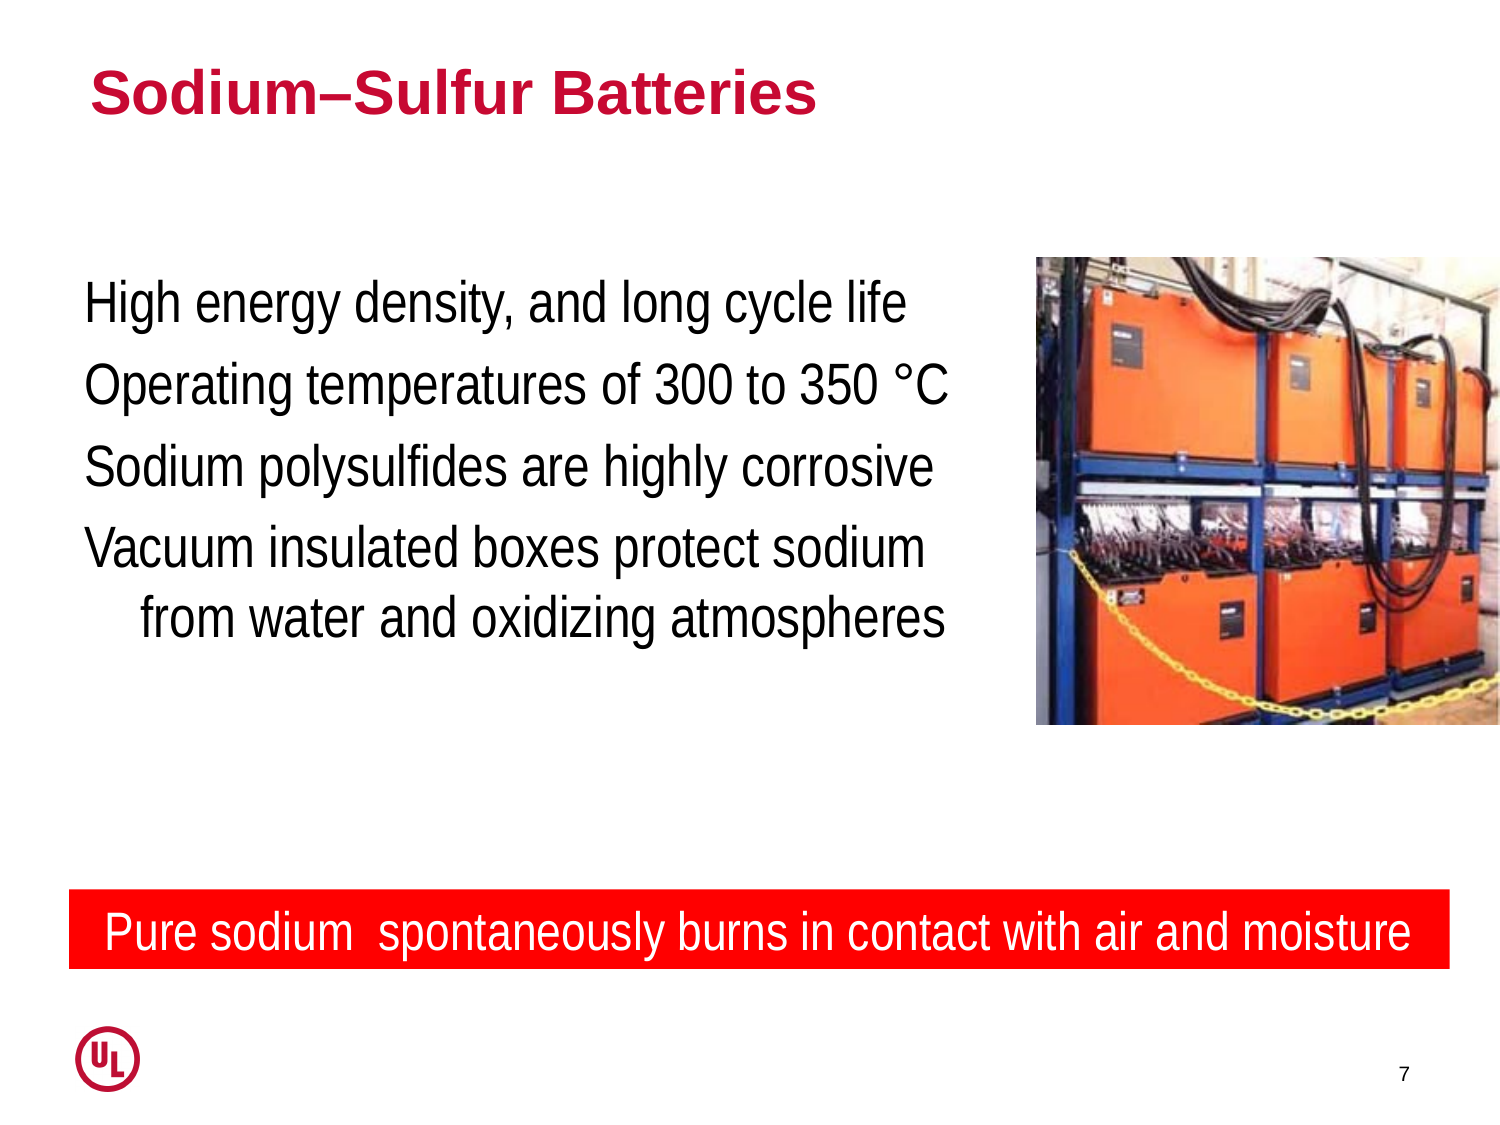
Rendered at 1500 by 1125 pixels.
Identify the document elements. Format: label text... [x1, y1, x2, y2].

text_box Pure sodium spontaneously burns in contact with air and moisture [69, 889, 1450, 969]
slide_number 7 [1074, 1042, 1425, 1103]
title Sodium–Sulfur Batteries [75, 45, 1425, 233]
picture [1035, 256, 1500, 725]
list High energy density, and long cycle life Operating temperatures of 300 to 350 °C Sodium polysulfides are highly corrosive Vacuum insulated boxes protect sodium from water and oxidizing atmospheres [69, 257, 1040, 760]
picture [75, 1026, 140, 1092]
